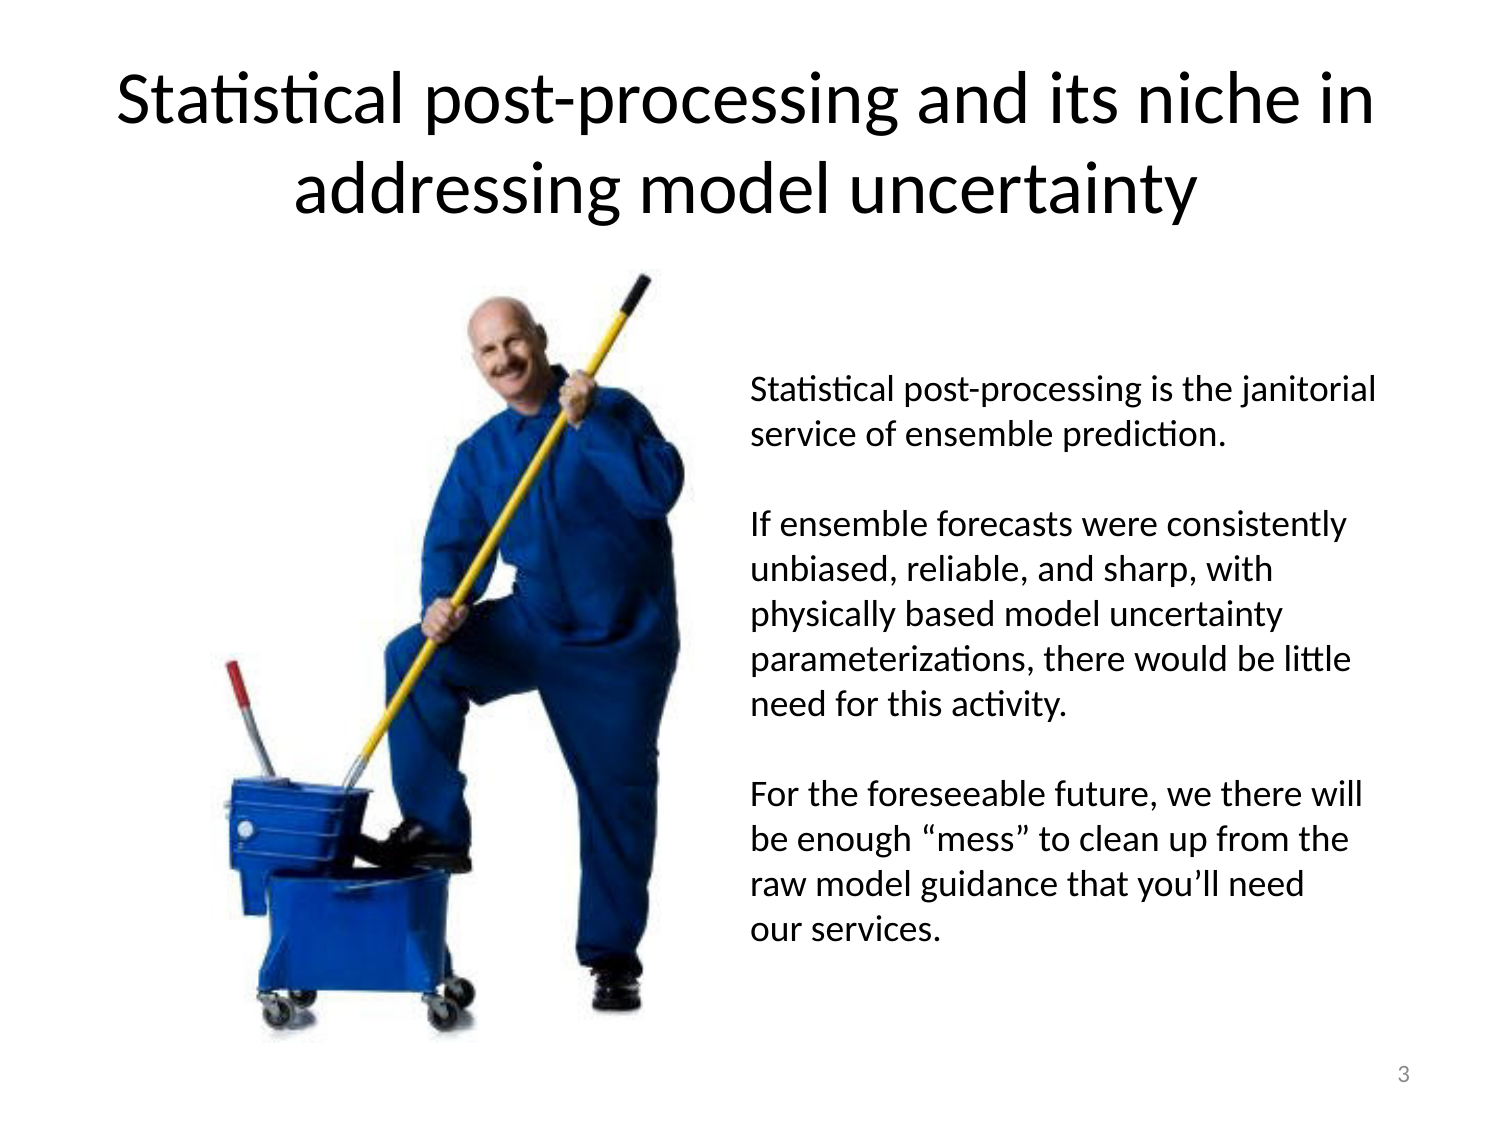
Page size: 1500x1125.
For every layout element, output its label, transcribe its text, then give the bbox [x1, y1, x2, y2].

text_box Statistical post-processing is the janitorial service of ensemble prediction. If ensemble forecasts were consistently unbiased, reliable, and sharp, with physically based model uncertainty parameterizations, there would be little need for this activity. For the foreseeable future, we there will be enough “mess” to clean up from the raw model guidance that you’ll need our services. [735, 357, 1393, 957]
title Statistical post-processing and its niche in addressing model uncertainty [40, 45, 1452, 233]
slide_number 3 [1074, 1042, 1425, 1103]
picture [161, 252, 710, 1043]
